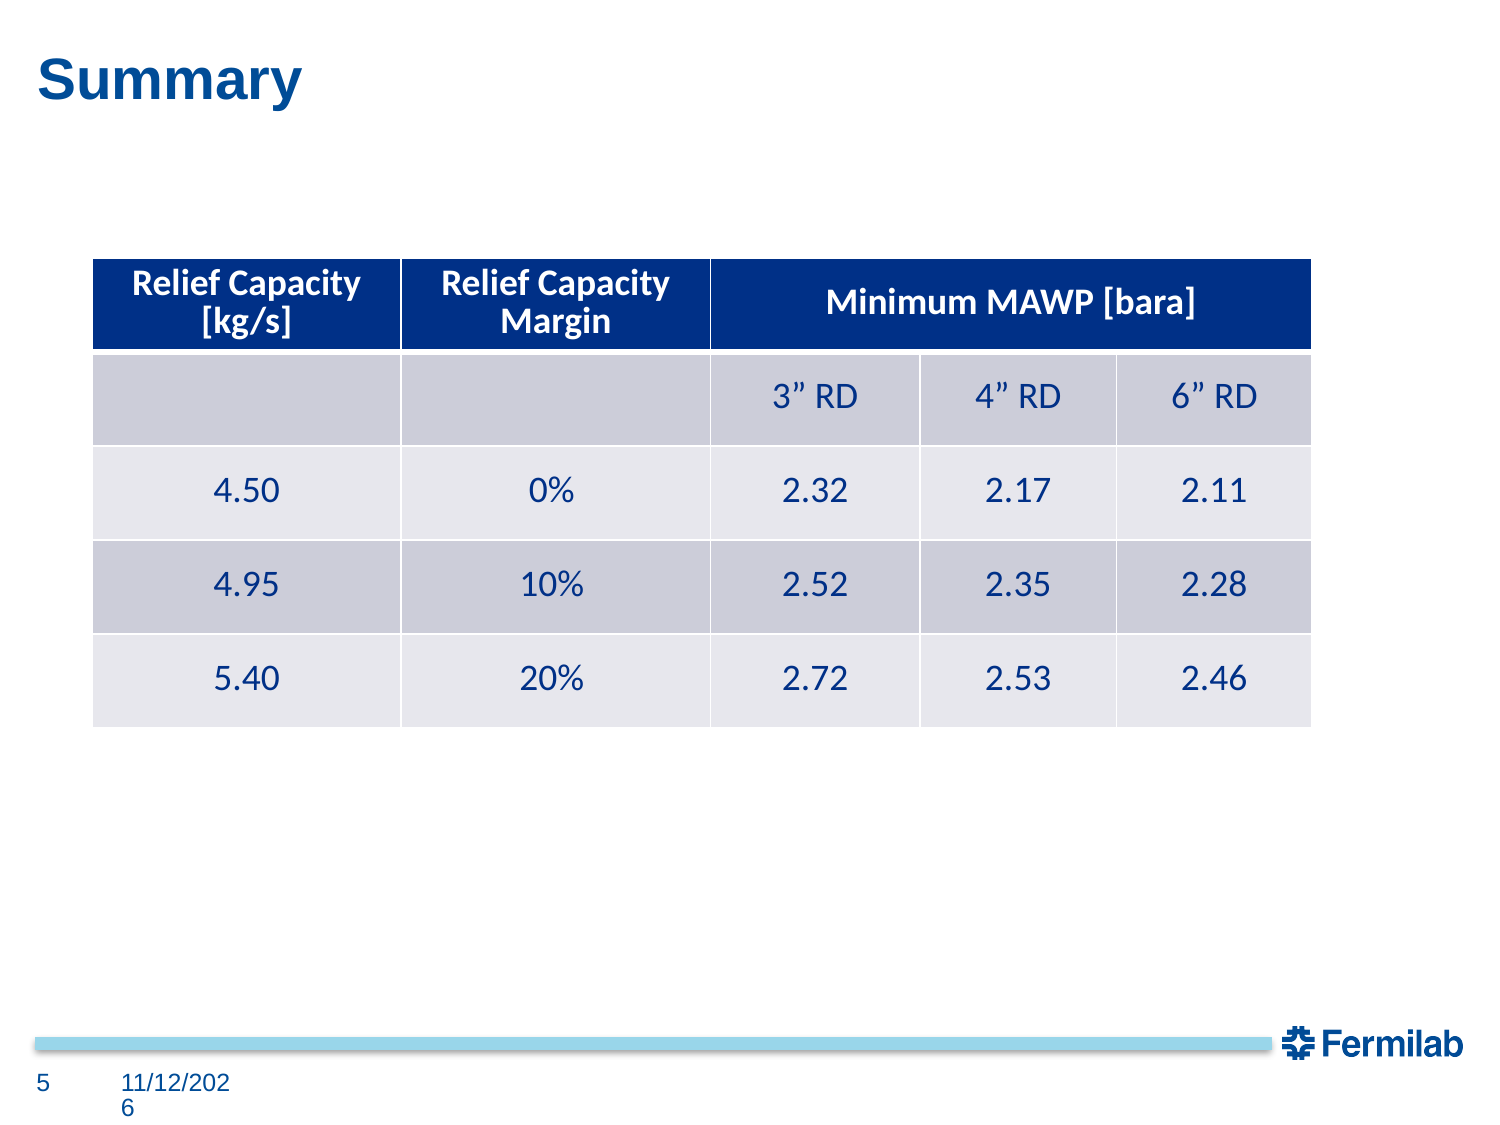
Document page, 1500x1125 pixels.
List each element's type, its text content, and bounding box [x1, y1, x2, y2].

table_cell 2.11 [1117, 447, 1311, 539]
table_cell 2.28 [1117, 541, 1311, 633]
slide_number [120, 1066, 232, 1107]
table_header Relief Capacity [kg/s] [93, 259, 400, 349]
table_header Minimum MAWP [bara] [711, 259, 1311, 349]
table_cell 4.50 [93, 447, 400, 539]
table_cell 10% [402, 541, 710, 633]
table_cell [402, 355, 710, 445]
table_cell 2.32 [711, 447, 919, 539]
table_cell 5.40 [93, 635, 400, 727]
table_cell 4.95 [93, 541, 400, 633]
table_cell 2.35 [921, 541, 1116, 633]
table_cell 4” RD [921, 355, 1116, 445]
table_cell 2.46 [1117, 635, 1311, 727]
slide_number 5 [36, 1066, 105, 1106]
table_cell 2.52 [711, 541, 919, 633]
table_header Relief Capacity Margin [402, 259, 710, 349]
table_cell [93, 355, 400, 445]
table_cell 6” RD [1117, 355, 1311, 445]
table_cell 20% [402, 635, 710, 727]
picture [1282, 1026, 1463, 1060]
table_cell 2.53 [921, 635, 1116, 727]
table_cell 0% [402, 447, 710, 539]
table_cell 2.17 [921, 447, 1116, 539]
table_cell 3” RD [711, 355, 919, 445]
title Summary [37, 41, 1463, 112]
table_cell 2.72 [711, 635, 919, 727]
